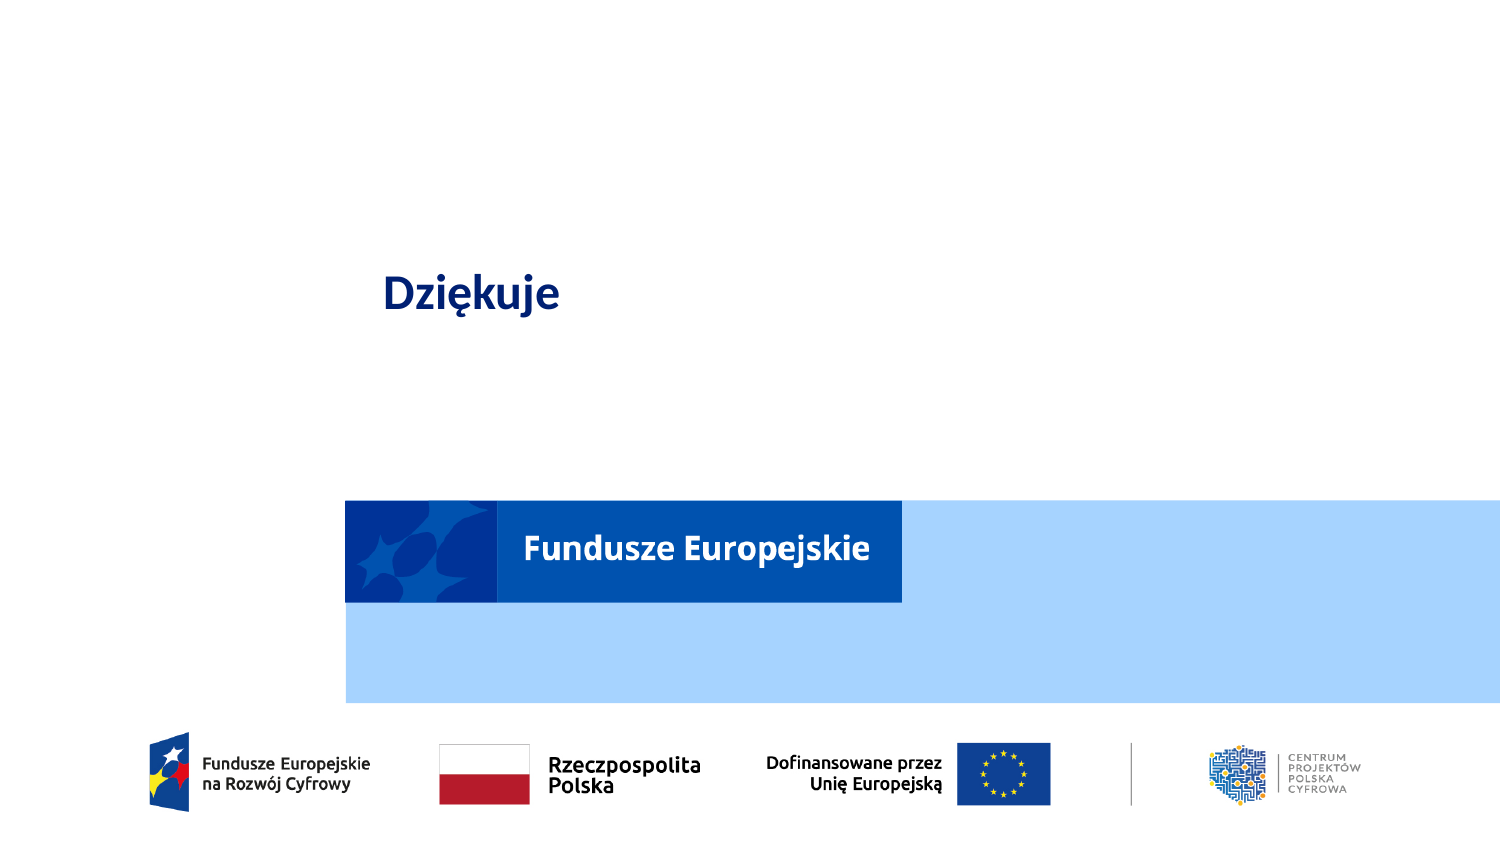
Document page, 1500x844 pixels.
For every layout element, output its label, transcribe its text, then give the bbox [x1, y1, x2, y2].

picture [111, 705, 1400, 844]
title Dziękuje [383, 268, 1445, 348]
picture [345, 500, 902, 603]
